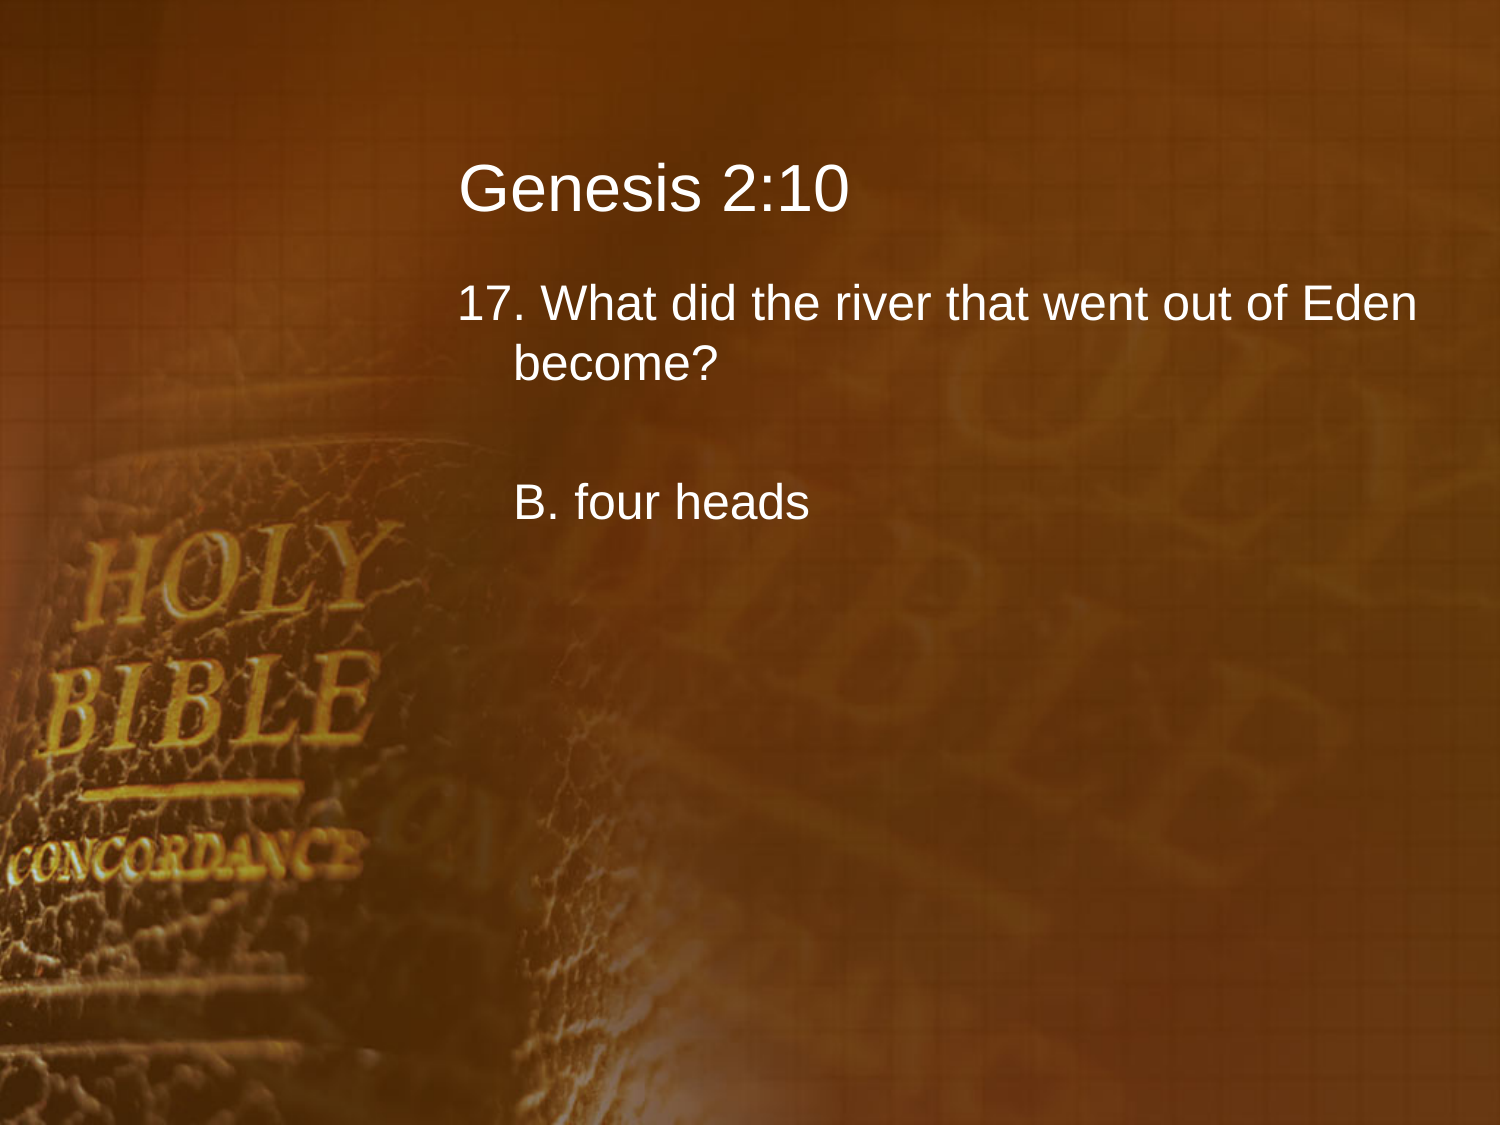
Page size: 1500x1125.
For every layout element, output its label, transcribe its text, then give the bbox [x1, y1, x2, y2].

picture [0, 0, 1500, 1125]
list 17. What did the river that went out of Eden become? B. four heads [441, 262, 1480, 1006]
title Genesis 2:10 [443, 44, 1480, 233]
